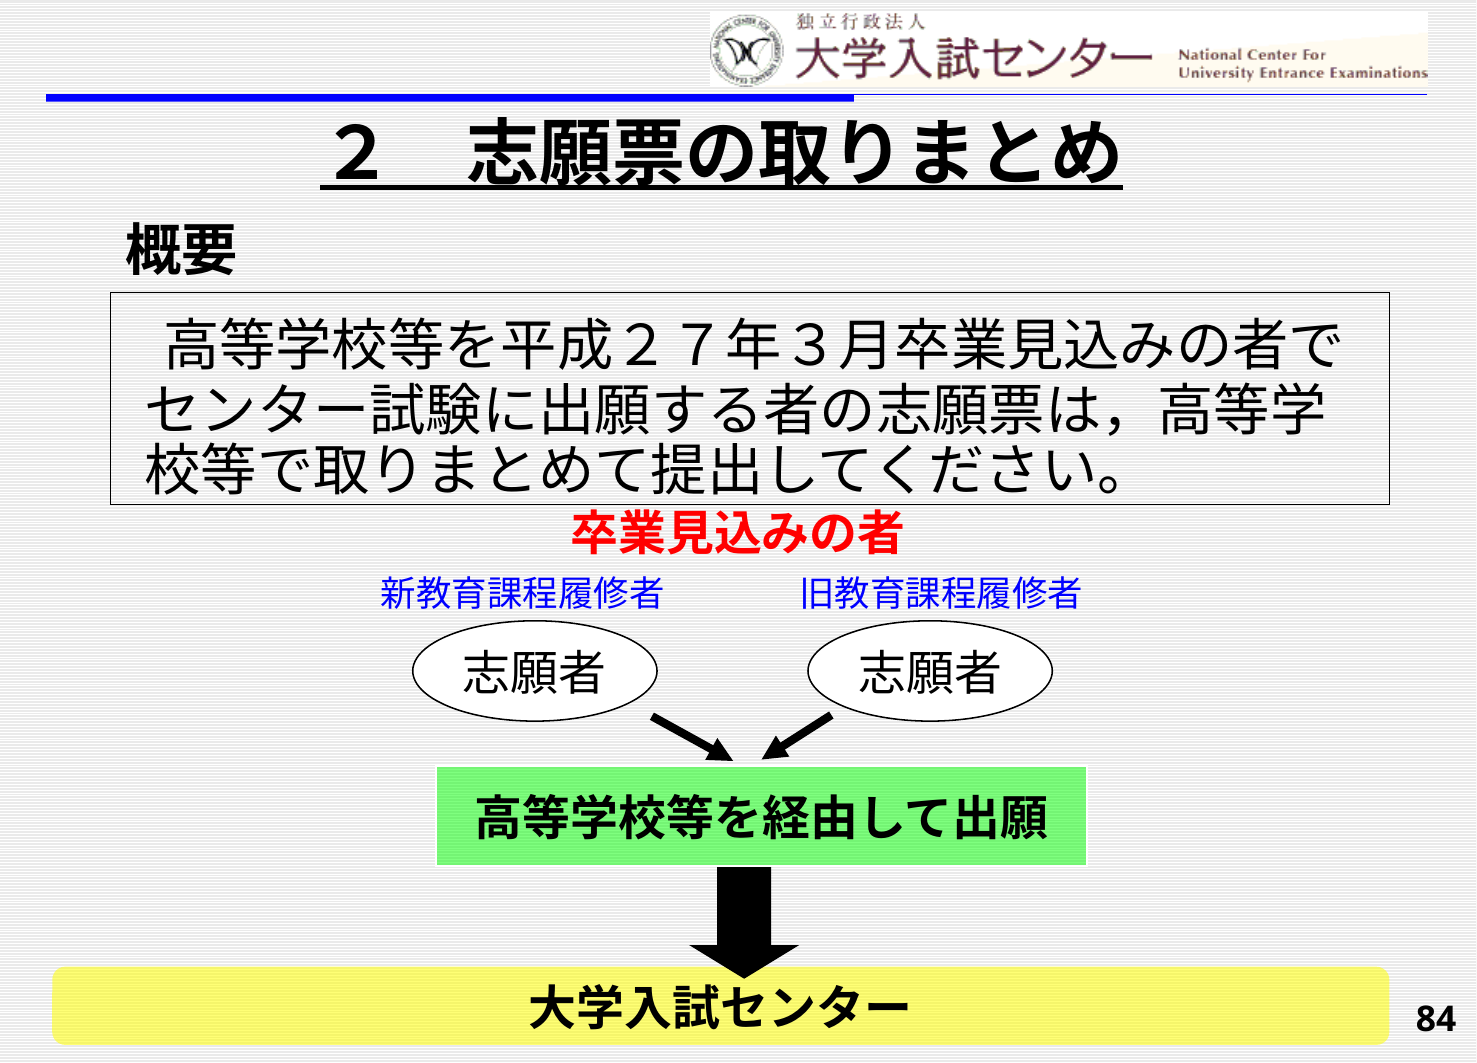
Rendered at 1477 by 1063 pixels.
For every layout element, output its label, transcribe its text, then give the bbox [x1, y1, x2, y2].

text_box 大学入試センター [52, 966, 1390, 1045]
text_box [761, 714, 832, 760]
text_box 志願者 [807, 621, 1053, 722]
text_box 卒業見込みの者 [377, 486, 1099, 576]
text_box [110, 292, 1390, 505]
text_box 概要 [110, 203, 832, 293]
text_box 新教育課程履修者 [366, 563, 716, 621]
text_box 高等学校等を経由して出願 [436, 765, 1088, 867]
picture [1368, 12, 1428, 87]
slide_number 84 [1150, 989, 1471, 1063]
text_box [651, 716, 734, 761]
text_box [691, 867, 797, 978]
list ２ 志願票の取りまとめ 高等学校等を平成２７年３月卒業見込みの者でセンター試験に出願する者の志願票は，高等学校等で取りまとめて提出してください。 [75, 6, 1368, 431]
text_box 旧教育課程履修者 [784, 563, 1135, 621]
text_box 志願者 [412, 621, 658, 722]
